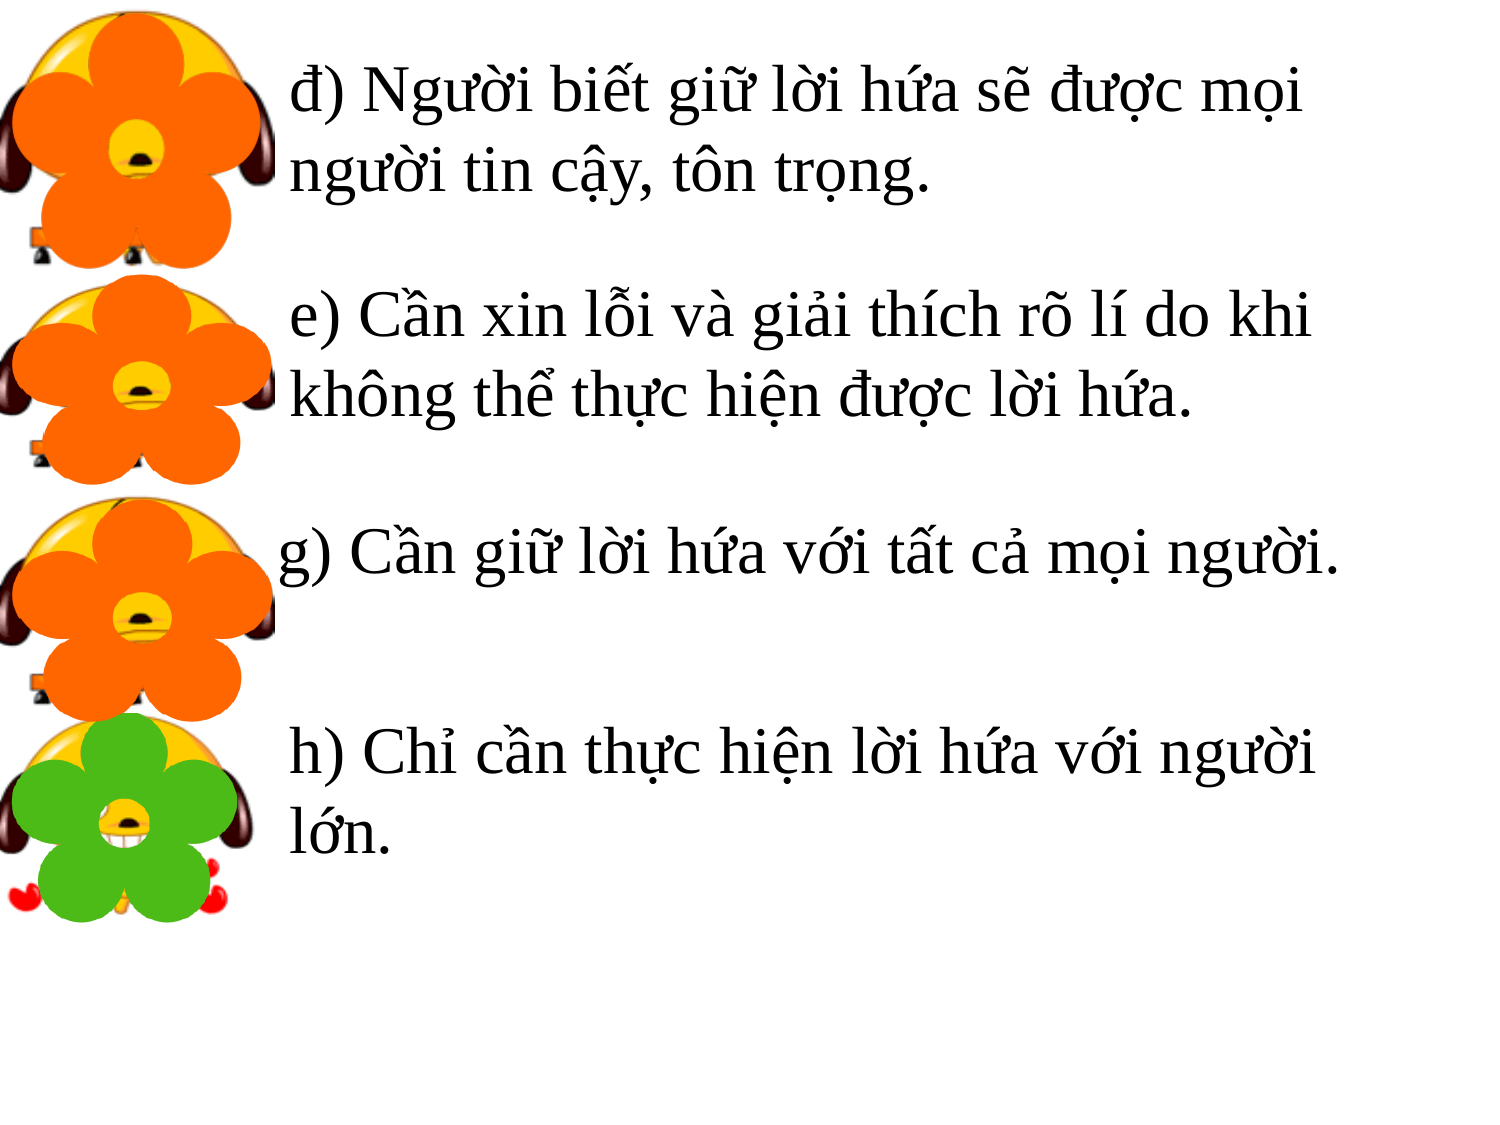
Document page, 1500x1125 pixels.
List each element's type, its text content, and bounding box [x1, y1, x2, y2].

picture [0, 0, 288, 938]
text_box g) Cần giữ lời hứa với tất cả mọi người. [291, 499, 1413, 675]
text_box e) Cần xin lỗi và giải thích rõ lí do khi không thể thực hiện được lời hứa. [289, 262, 1500, 518]
text_box h) Chỉ cần thực hiện lời hứa với người lớn. [275, 699, 1350, 955]
text_box đ) Người biết giữ lời hứa sẽ được mọi người tin cậy, tôn trọng. [280, 37, 1413, 262]
